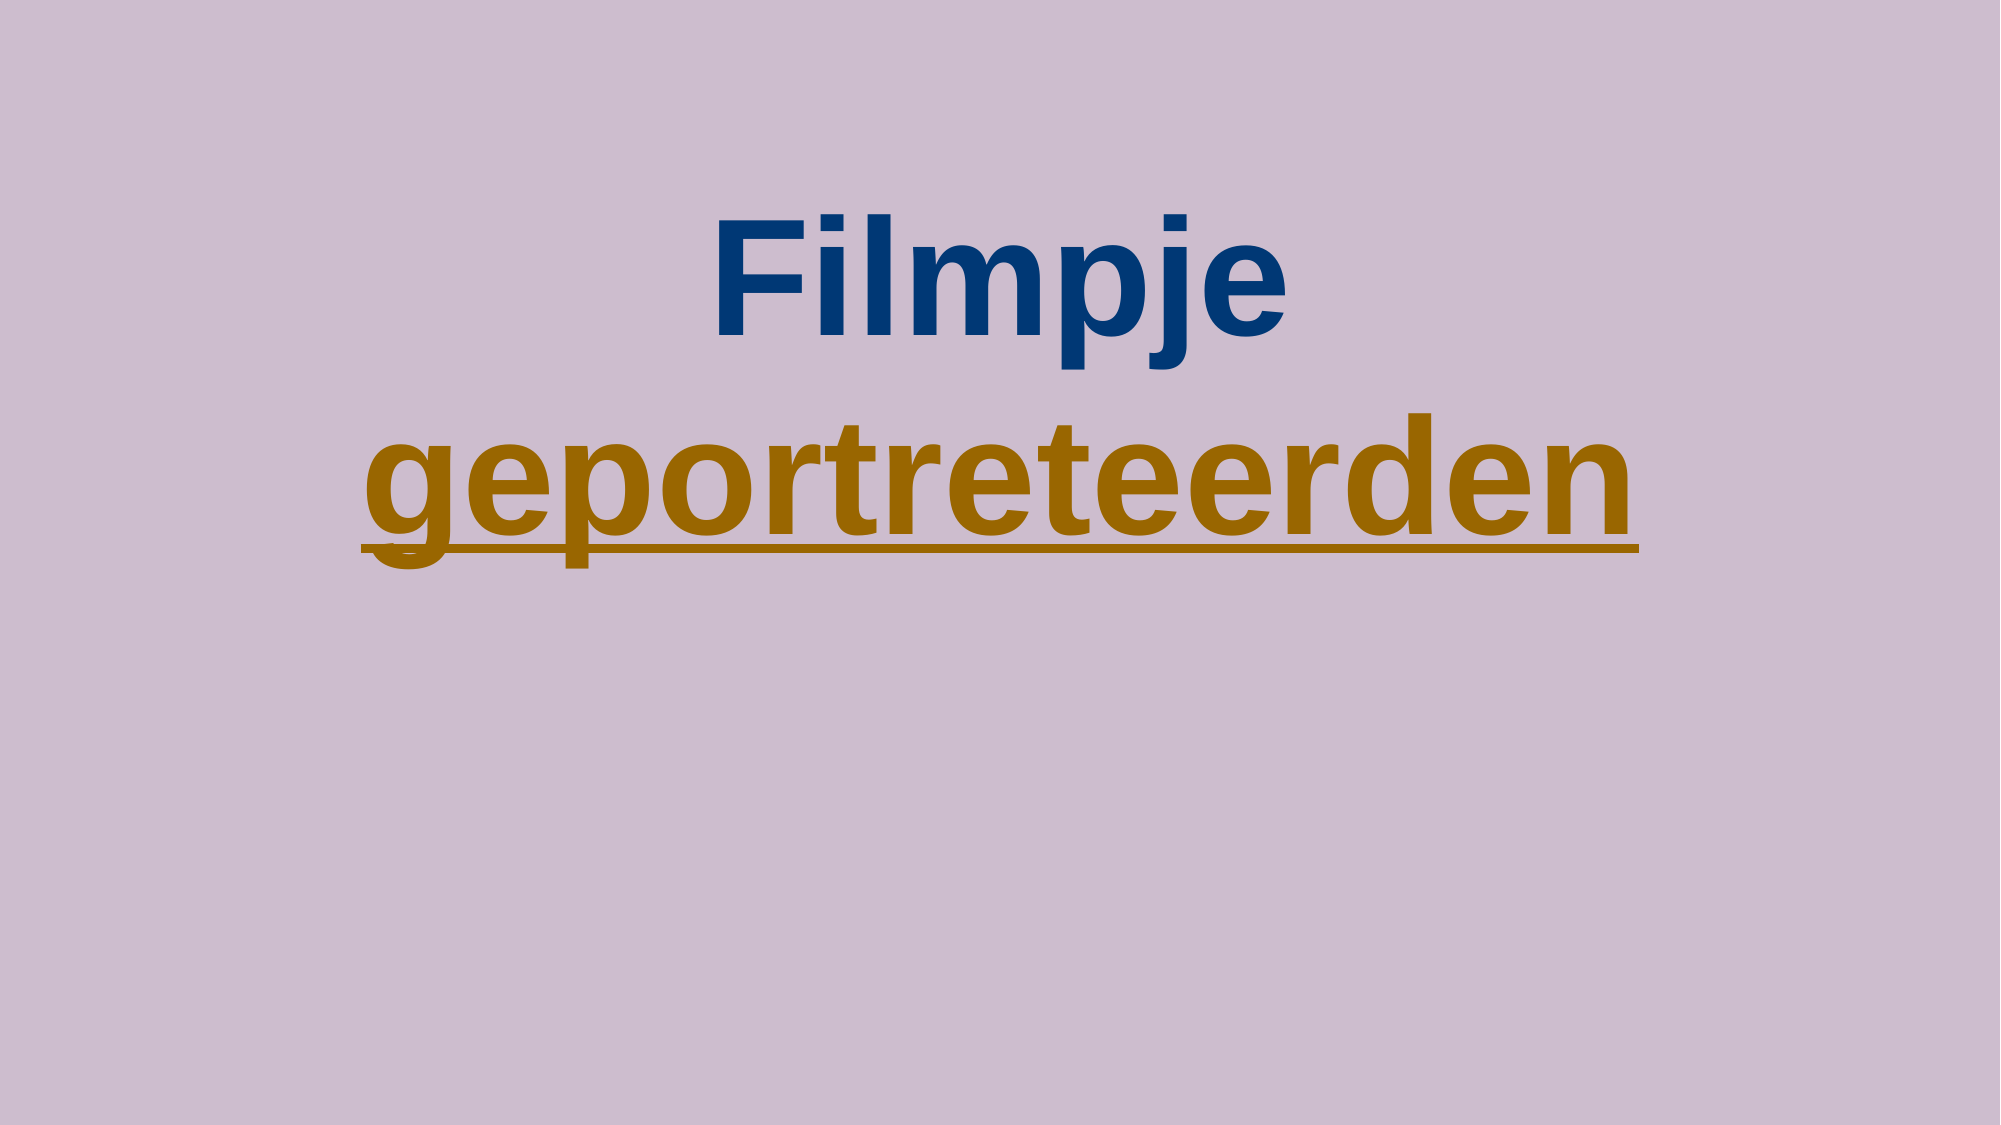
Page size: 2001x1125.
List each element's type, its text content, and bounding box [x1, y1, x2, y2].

title Filmpje geportreteerden [249, 184, 1750, 576]
